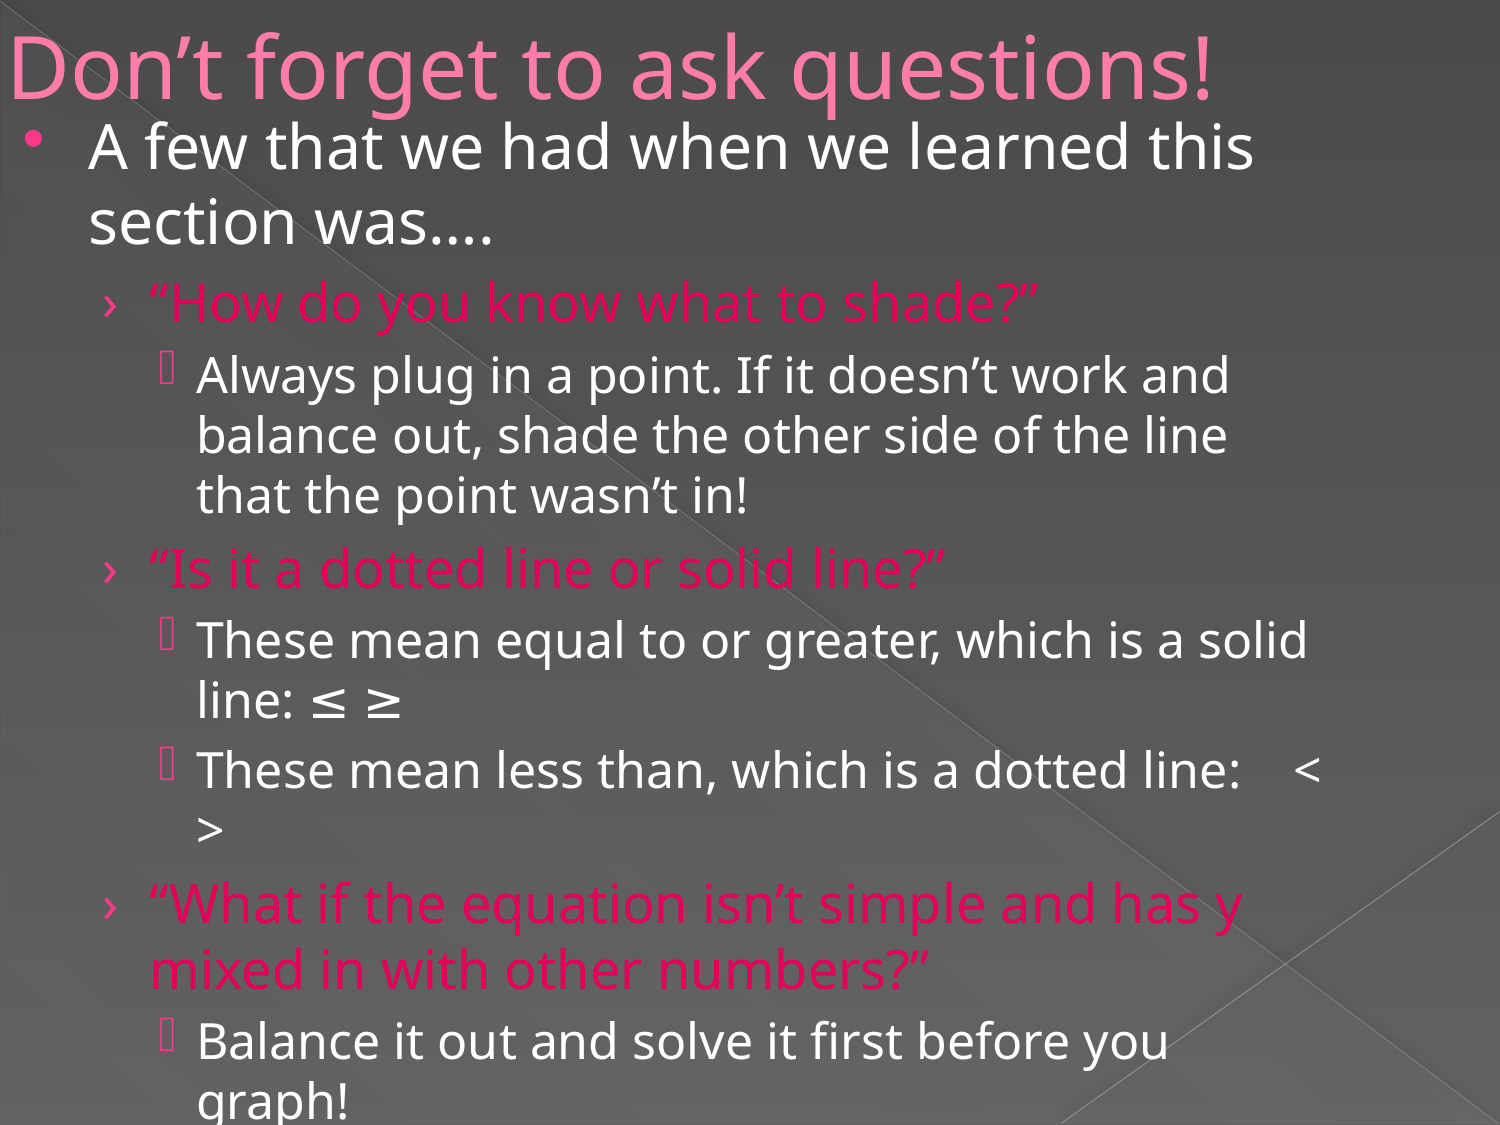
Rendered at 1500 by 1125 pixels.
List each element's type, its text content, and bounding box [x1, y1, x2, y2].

title Don’t forget to ask questions! [0, 0, 1263, 99]
list A few that we had when we learned this section was…. “How do you know what to shade?” Always plug in a point. If it doesn’t work and balance out, shade the other side of the line that the point wasn’t in! “Is it a dotted line or solid line?” These mean equal to or greater, which is a solid line: ≤ ≥ These mean less than, which is a dotted line: < > “What if the equation isn’t simple and has y mixed in with other numbers?” Balance it out and solve it first before you graph! [0, 99, 1350, 1125]
